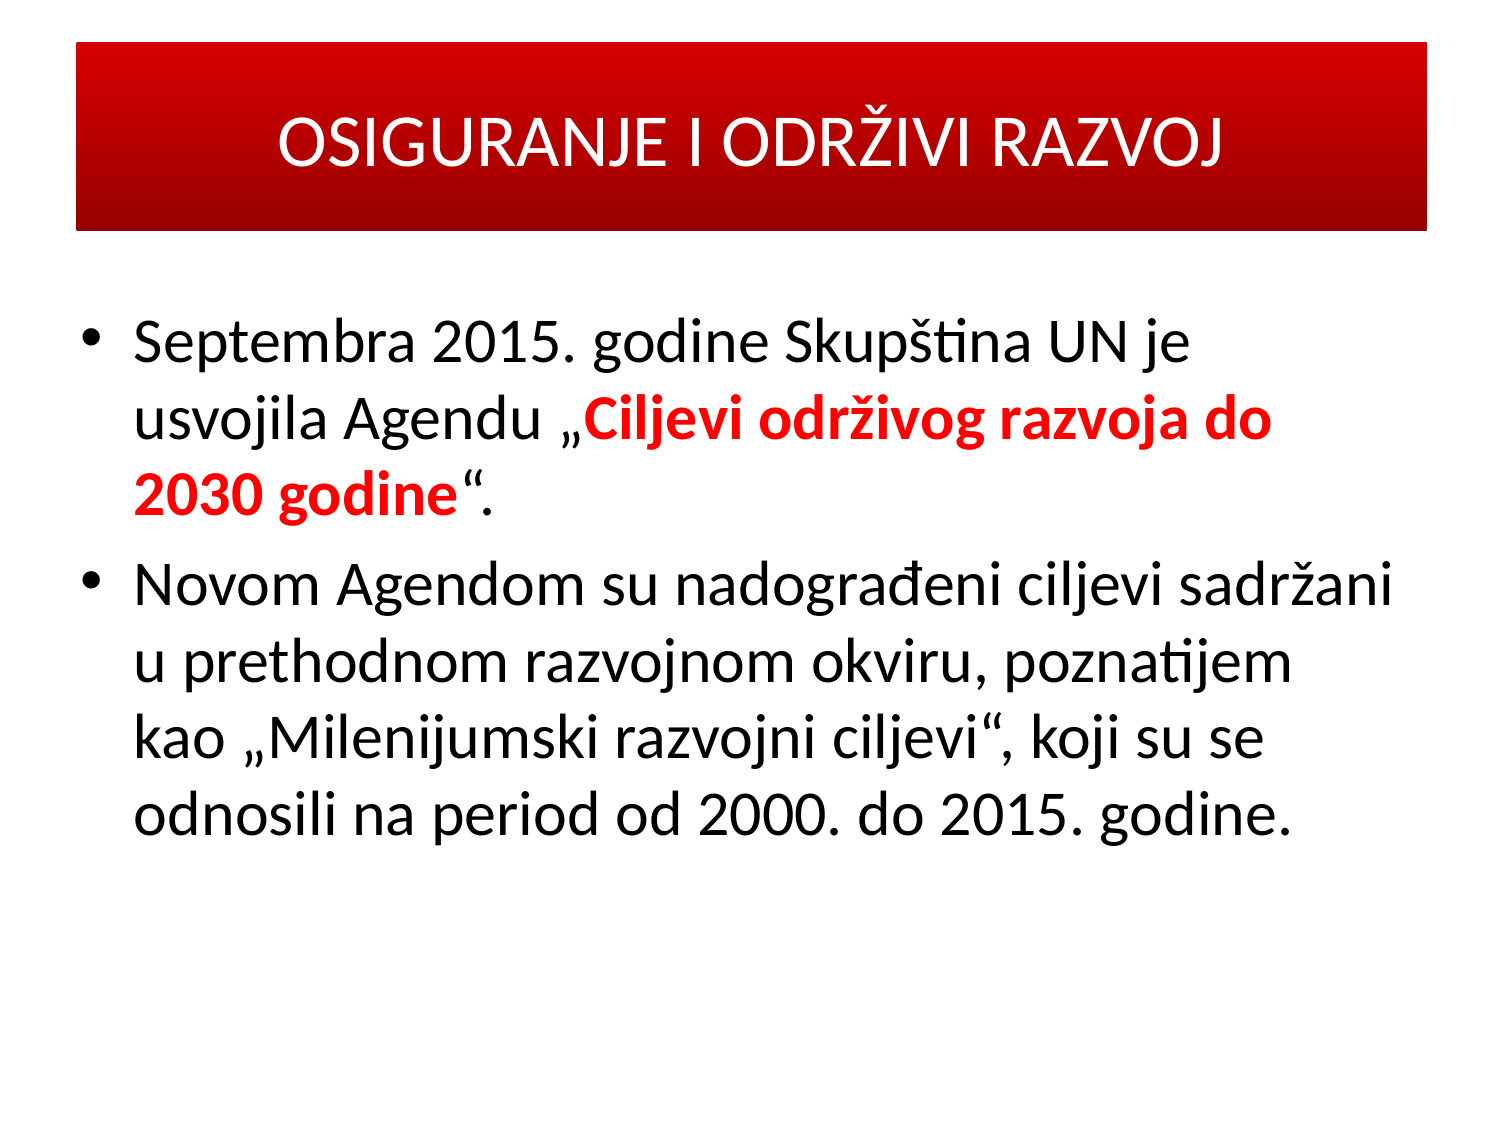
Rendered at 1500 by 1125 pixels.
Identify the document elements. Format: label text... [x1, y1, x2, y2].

list Septembra 2015. godine Skupština UN je usvojila Agendu „Ciljevi održivog razvoja do 2030 godine“. Novom Agendom su nadograđeni ciljevi sadržani u prethodnom razvojnom okviru, poznatijem kao „Milenijumski razvojni ciljevi“, koji su se odnosili na period od 2000. do 2015. godine. [64, 290, 1412, 1005]
text_box OSIGURANJE I ODRŽIVI RAZVOJ [76, 42, 1427, 231]
